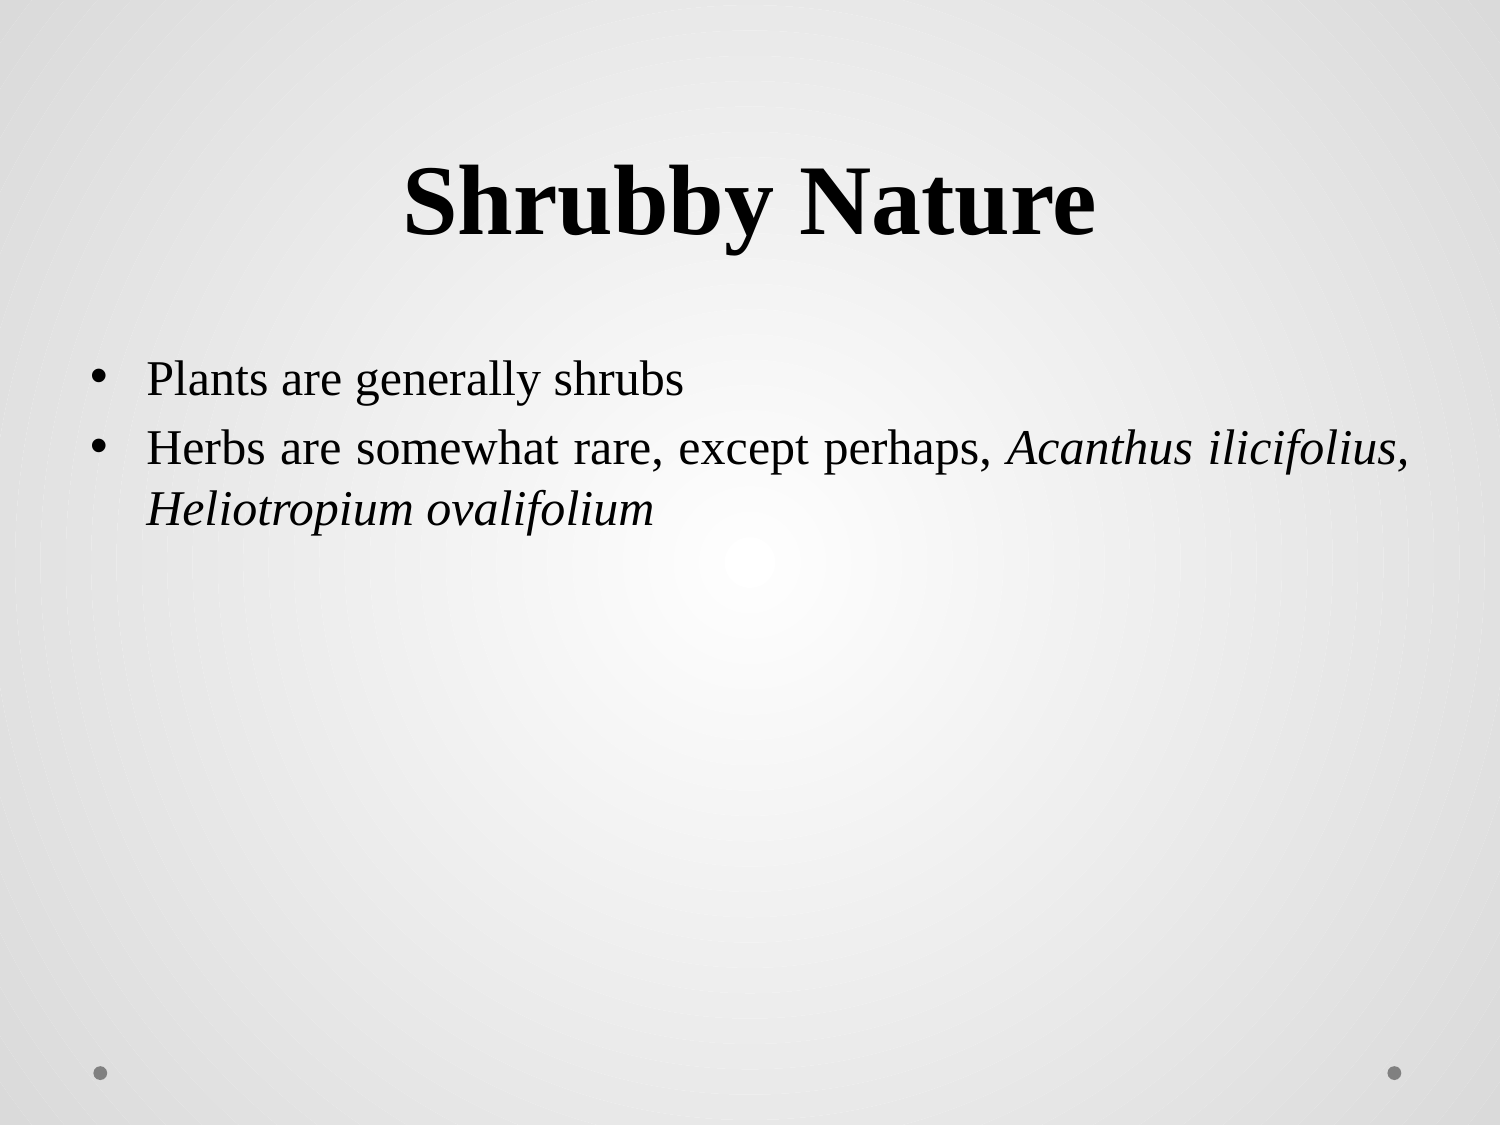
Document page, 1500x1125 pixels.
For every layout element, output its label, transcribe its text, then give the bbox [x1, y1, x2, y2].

title Shrubby Nature [75, 0, 1425, 263]
list Plants are generally shrubs Herbs are somewhat rare, except perhaps, Acanthus ilicifolius, Heliotropium ovalifolium [75, 337, 1425, 838]
